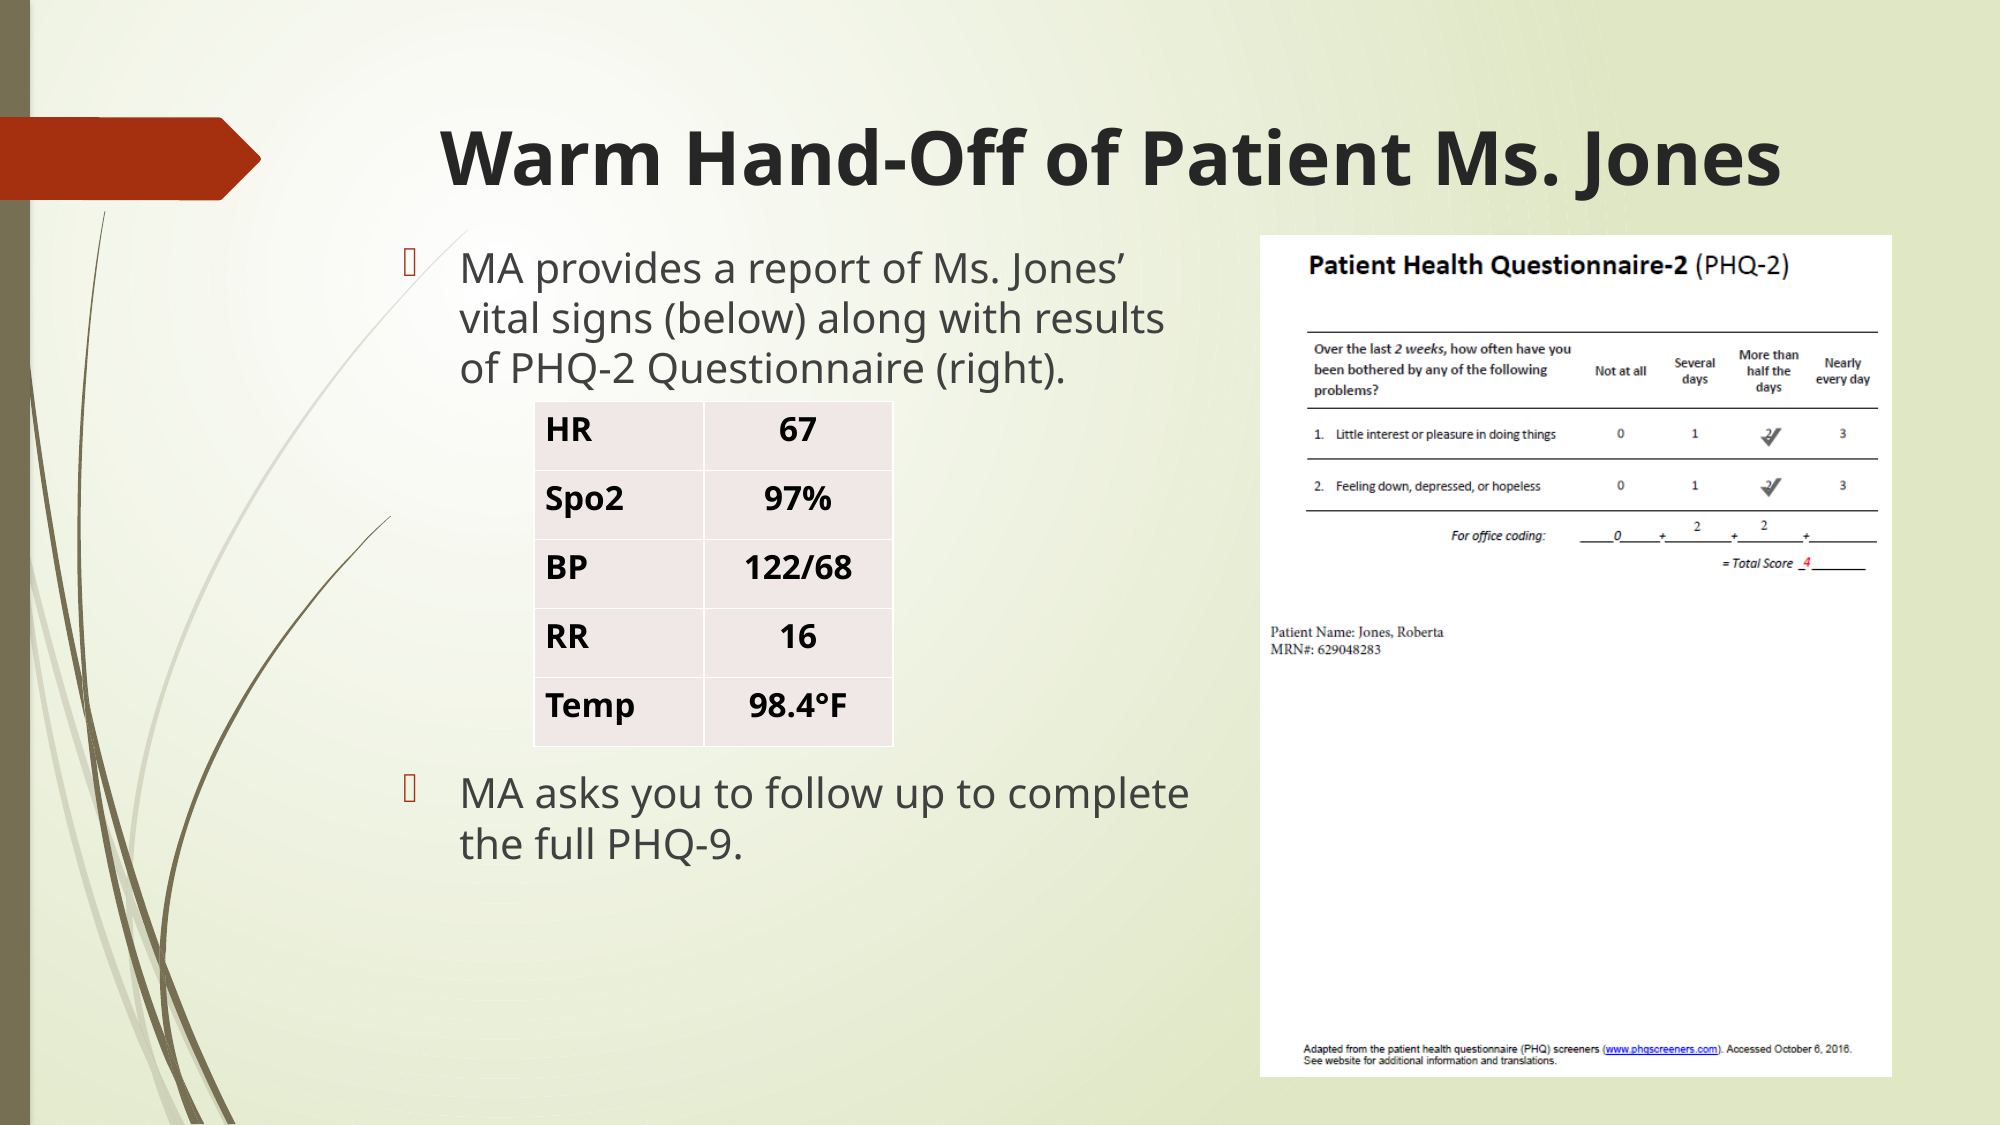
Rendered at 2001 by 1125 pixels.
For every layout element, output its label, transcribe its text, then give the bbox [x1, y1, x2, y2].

title Warm Hand-Off of Patient Ms. Jones [425, 102, 1888, 215]
picture [1260, 235, 1892, 1078]
table_cell 16 [705, 609, 892, 677]
table_header 67 [705, 402, 892, 470]
table_cell Spo2 [535, 471, 703, 539]
table_cell 98.4°F [705, 678, 892, 746]
table_cell Temp [535, 678, 703, 746]
table_cell BP [535, 540, 703, 608]
table_header HR [535, 402, 703, 470]
list MA provides a report of Ms. Jones’ vital signs (below) along with results of PHQ-2 Questionnaire (right). MA asks you to follow up to complete the full PHQ-9. [387, 234, 1208, 994]
table_cell 97% [705, 471, 892, 539]
table_cell RR [535, 609, 703, 677]
table_cell 122/68 [705, 540, 892, 608]
